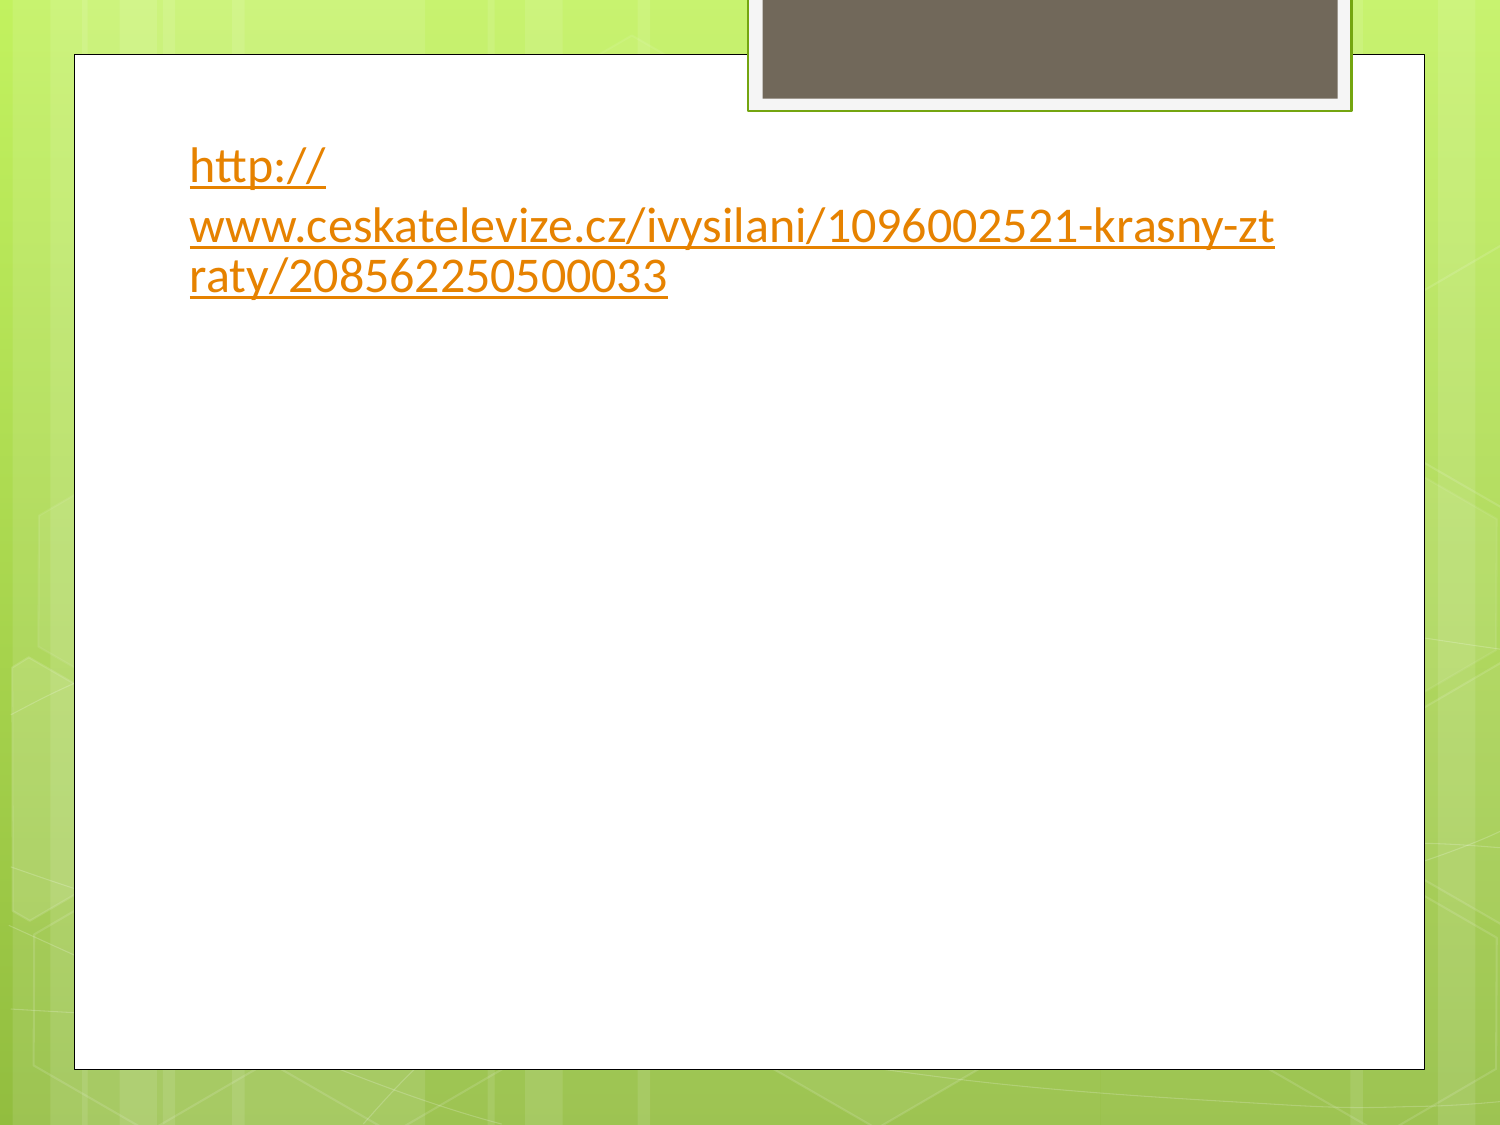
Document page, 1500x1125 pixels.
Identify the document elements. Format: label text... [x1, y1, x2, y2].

text_box http://www.ceskatelevize.cz/ivysilani/1096002521-krasny-ztraty/208562250500033 [100, 125, 1294, 321]
